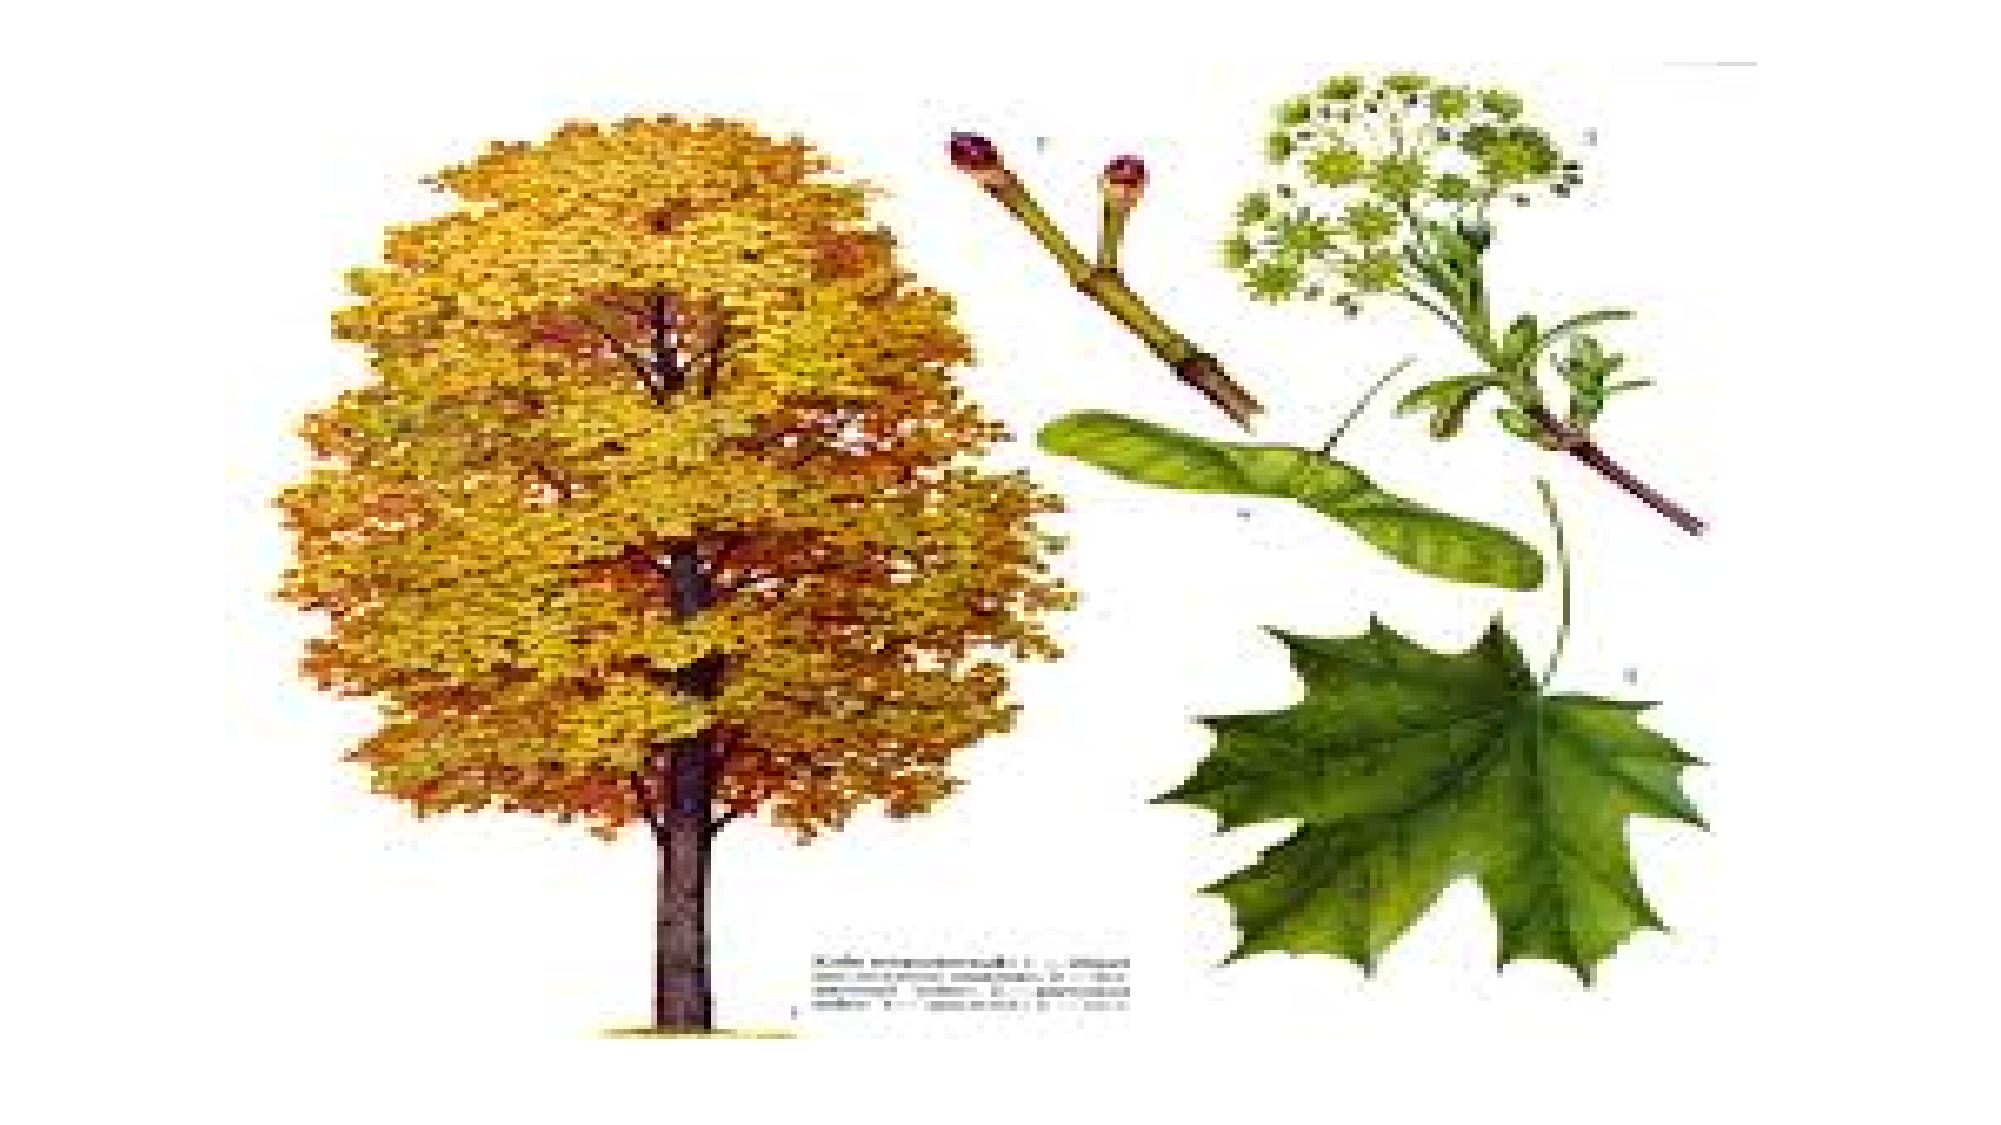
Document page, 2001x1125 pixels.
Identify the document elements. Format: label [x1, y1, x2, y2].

picture [225, 62, 1757, 1091]
